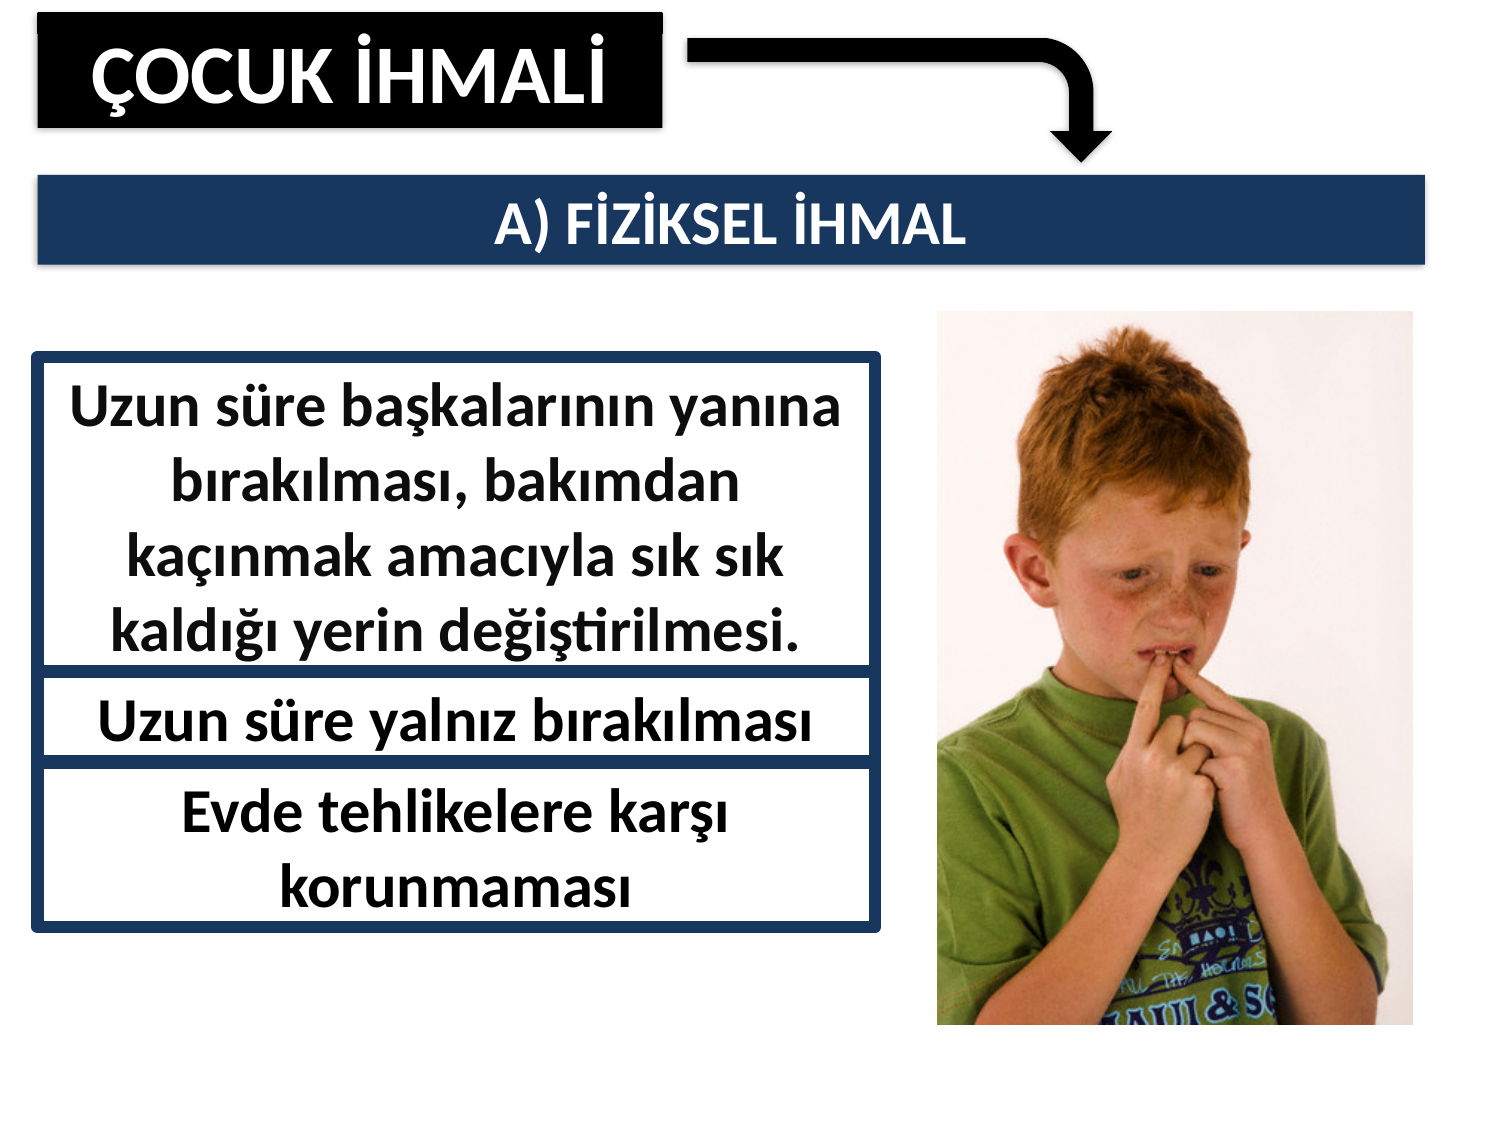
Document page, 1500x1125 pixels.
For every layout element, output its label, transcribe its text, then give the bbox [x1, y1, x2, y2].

picture [937, 311, 1413, 1026]
text_box [687, 37, 1113, 163]
text_box A) FİZİKSEL İHMAL [37, 174, 1425, 265]
text_box Uzun süre yalnız bırakılması [35, 670, 877, 760]
text_box Evde tehlikelere karşı korunmaması [35, 760, 877, 929]
text_box ÇOCUK İHMALİ [37, 12, 663, 128]
text_box Uzun süre başkalarının yanına bırakılması, bakımdan kaçınmak amacıyla sık sık kaldığı yerin değiştirilmesi. [35, 355, 877, 670]
